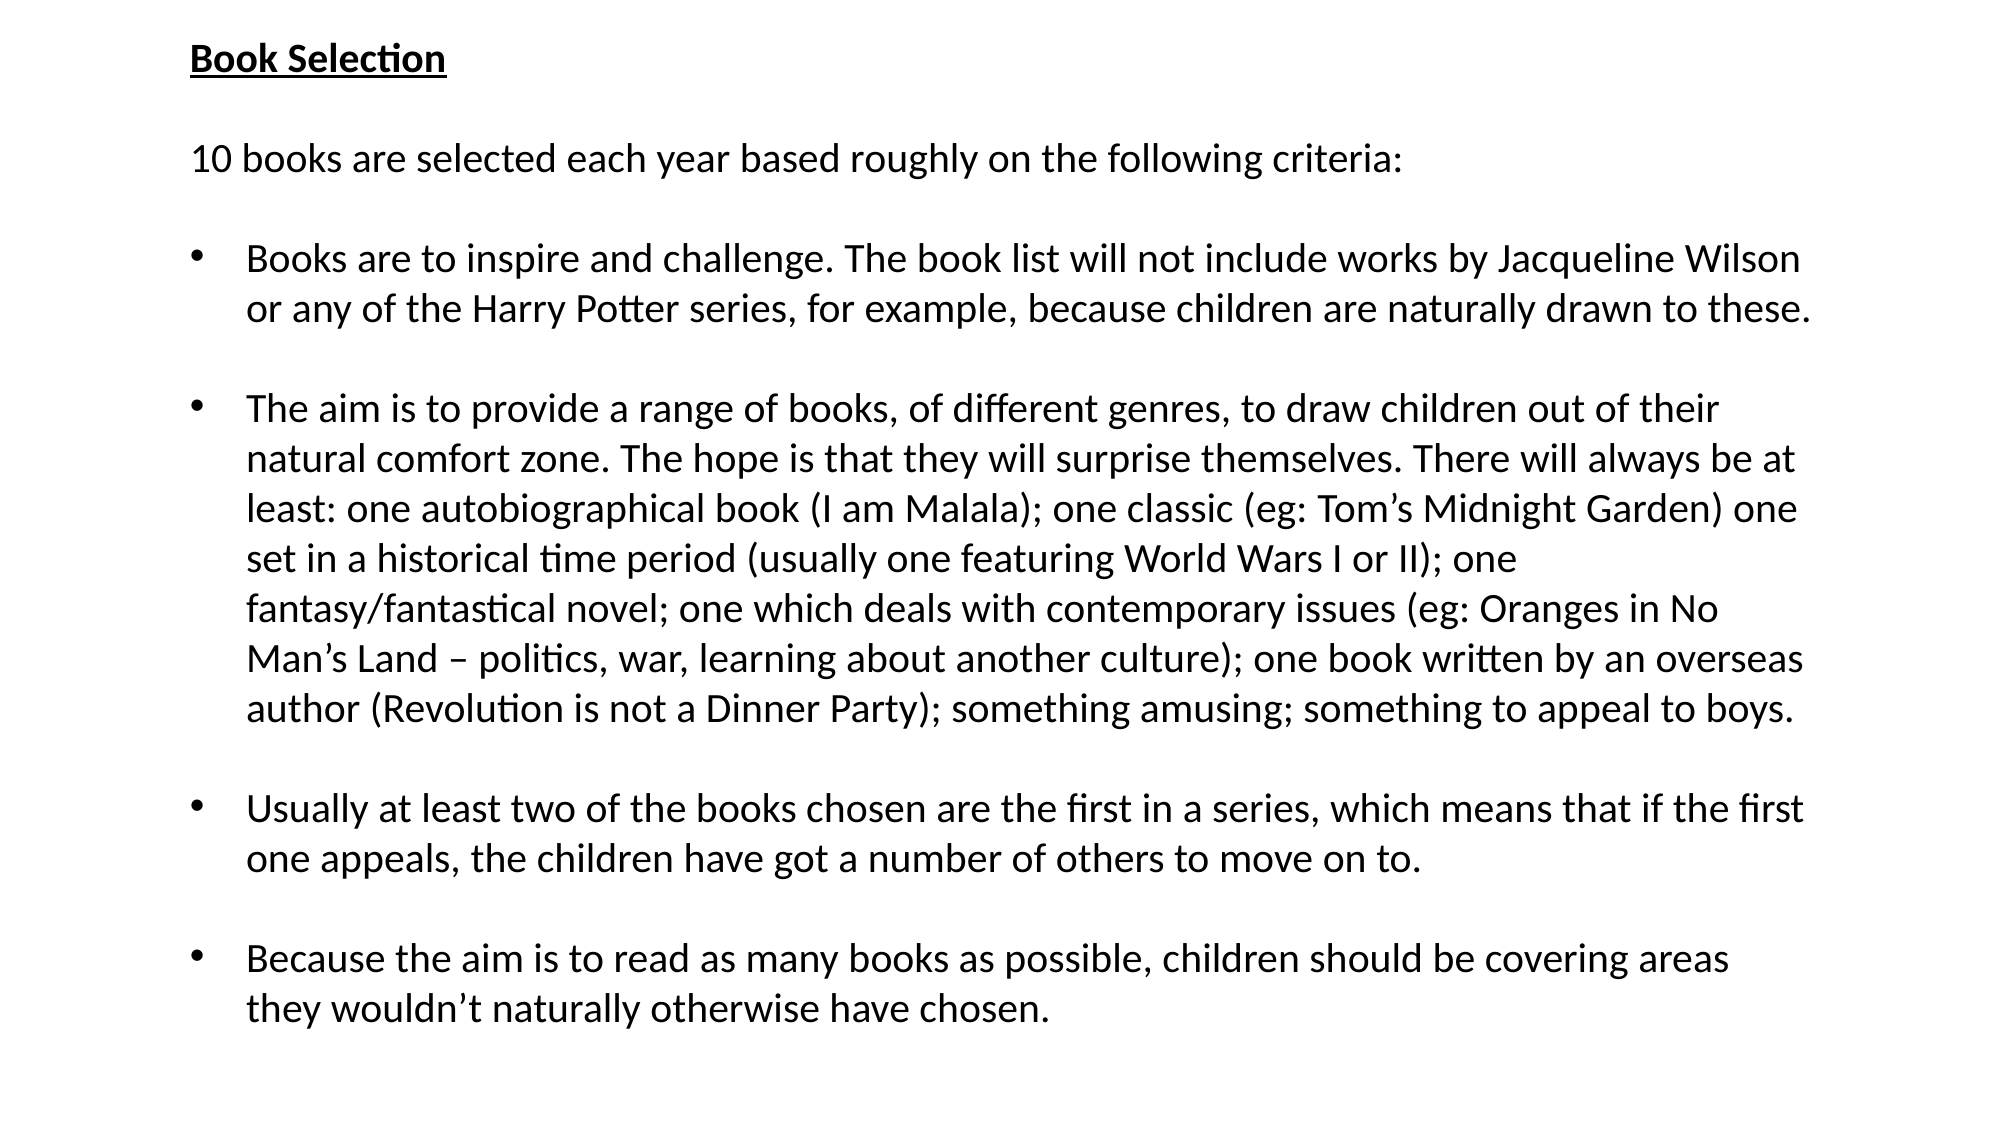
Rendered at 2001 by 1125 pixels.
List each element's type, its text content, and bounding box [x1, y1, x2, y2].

text_box Book Selection 10 books are selected each year based roughly on the following criteria: Books are to inspire and challenge. The book list will not include works by Jacqueline Wilson or any of the Harry Potter series, for example, because children are naturally drawn to these. The aim is to provide a range of books, of different genres, to draw children out of their natural comfort zone. The hope is that they will surprise themselves. There will always be at least: one autobiographical book (I am Malala); one classic (eg: Tom’s Midnight Garden) one set in a historical time period (usually one featuring World Wars I or II); one fantasy/fantastical novel; one which deals with contemporary issues (eg: Oranges in No Man’s Land – politics, war, learning about another culture); one book written by an overseas author (Revolution is not a Dinner Party); something amusing; something to appeal to boys. Usually at least two of the books chosen are the first in a series, which means that if the first one appeals, the children have got a number of others to move on to. Because the aim is to read as many books as possible, children should be covering areas they wouldn’t naturally otherwise have chosen. [174, 23, 1829, 1039]
